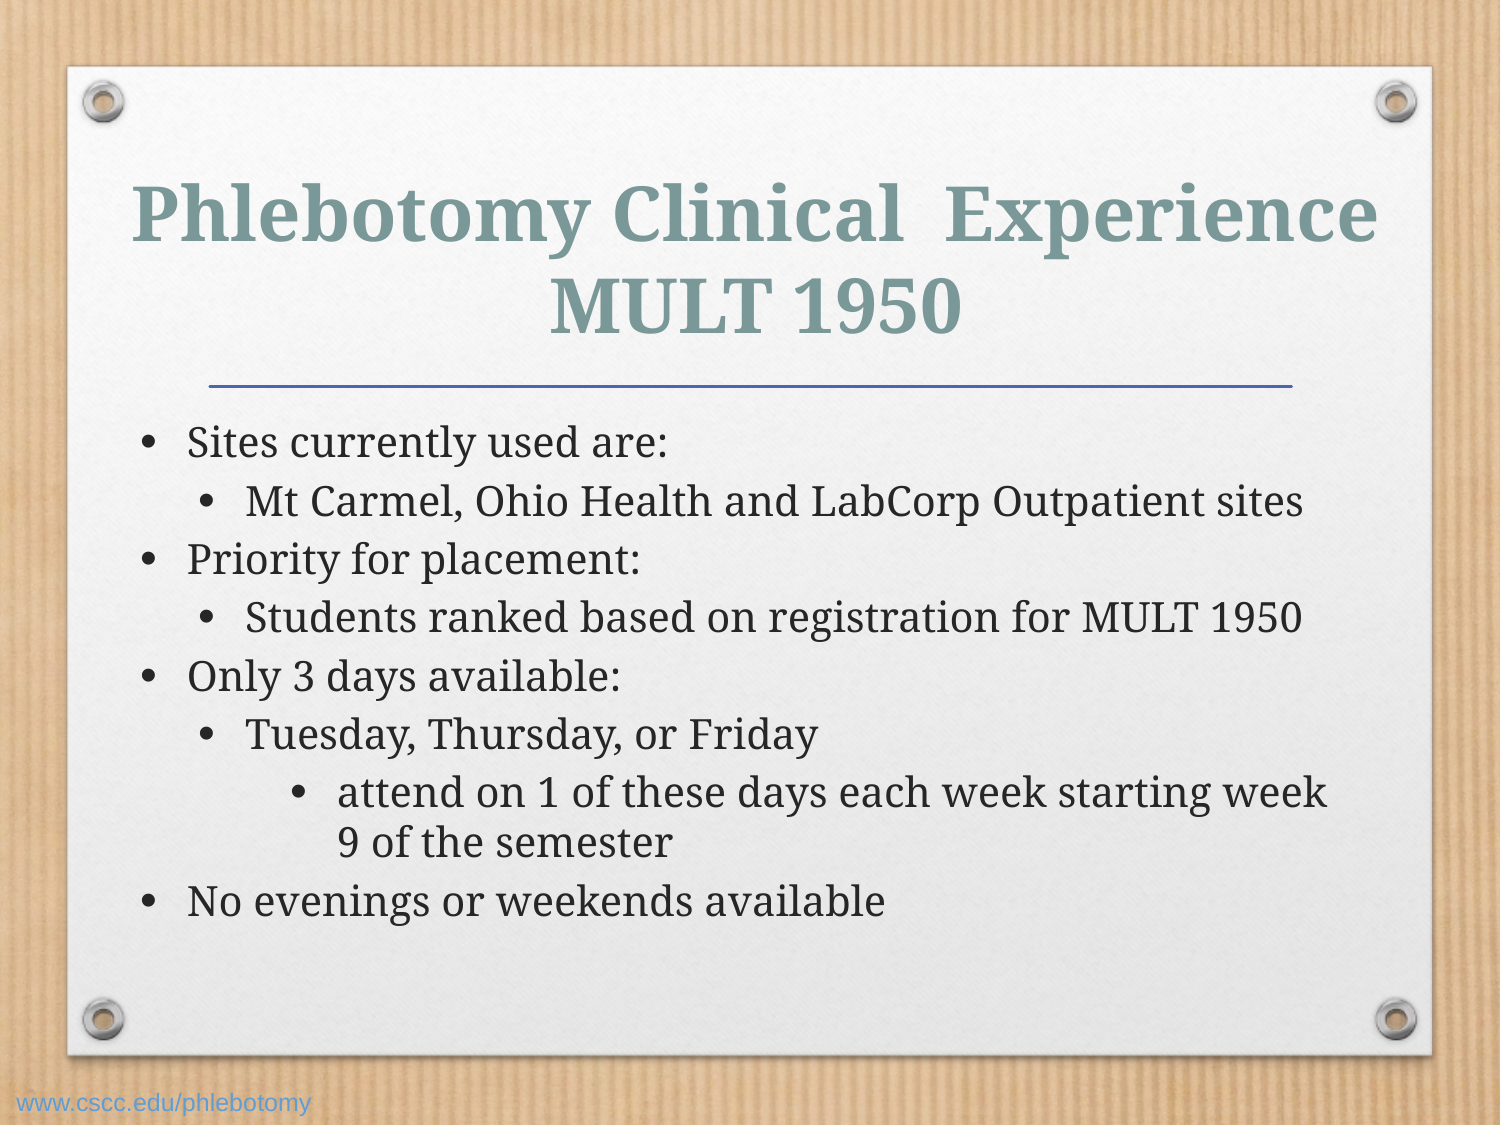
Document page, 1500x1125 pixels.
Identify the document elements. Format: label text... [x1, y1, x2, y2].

footer www.cscc.edu/phlebotomy [1, 1079, 839, 1125]
list Sites currently used are: Mt Carmel, Ohio Health and LabCorp Outpatient sites Priority for placement: Students ranked based on registration for MULT 1950 Only 3 days available: Tuesday, Thursday, or Friday attend on 1 of these days each week starting week 9 of the semester No evenings or weekends available [125, 408, 1375, 974]
title Phlebotomy Clinical Experience MULT 1950 [112, 150, 1400, 364]
picture [0, 0, 1500, 1125]
